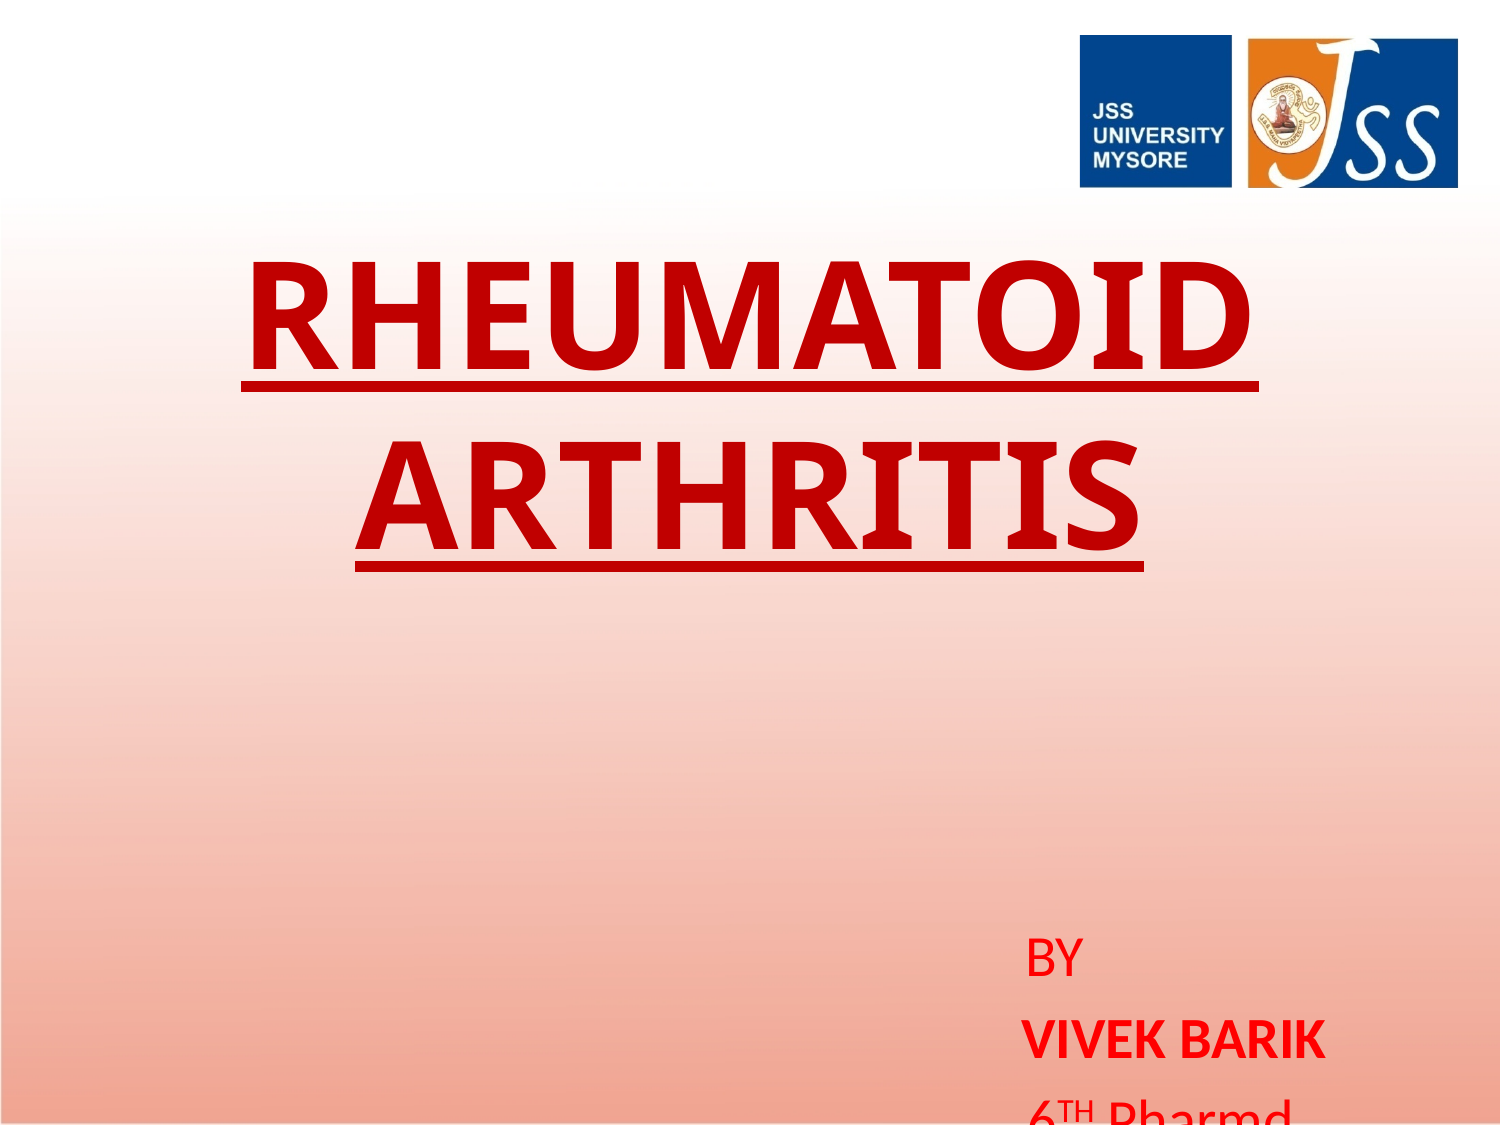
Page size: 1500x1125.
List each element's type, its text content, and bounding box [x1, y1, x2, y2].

picture [0, 0, 1500, 1125]
list RHEUMATOID ARTHRITIS BY VIVEK BARIK 6TH Pharmd [74, 212, 1426, 1076]
